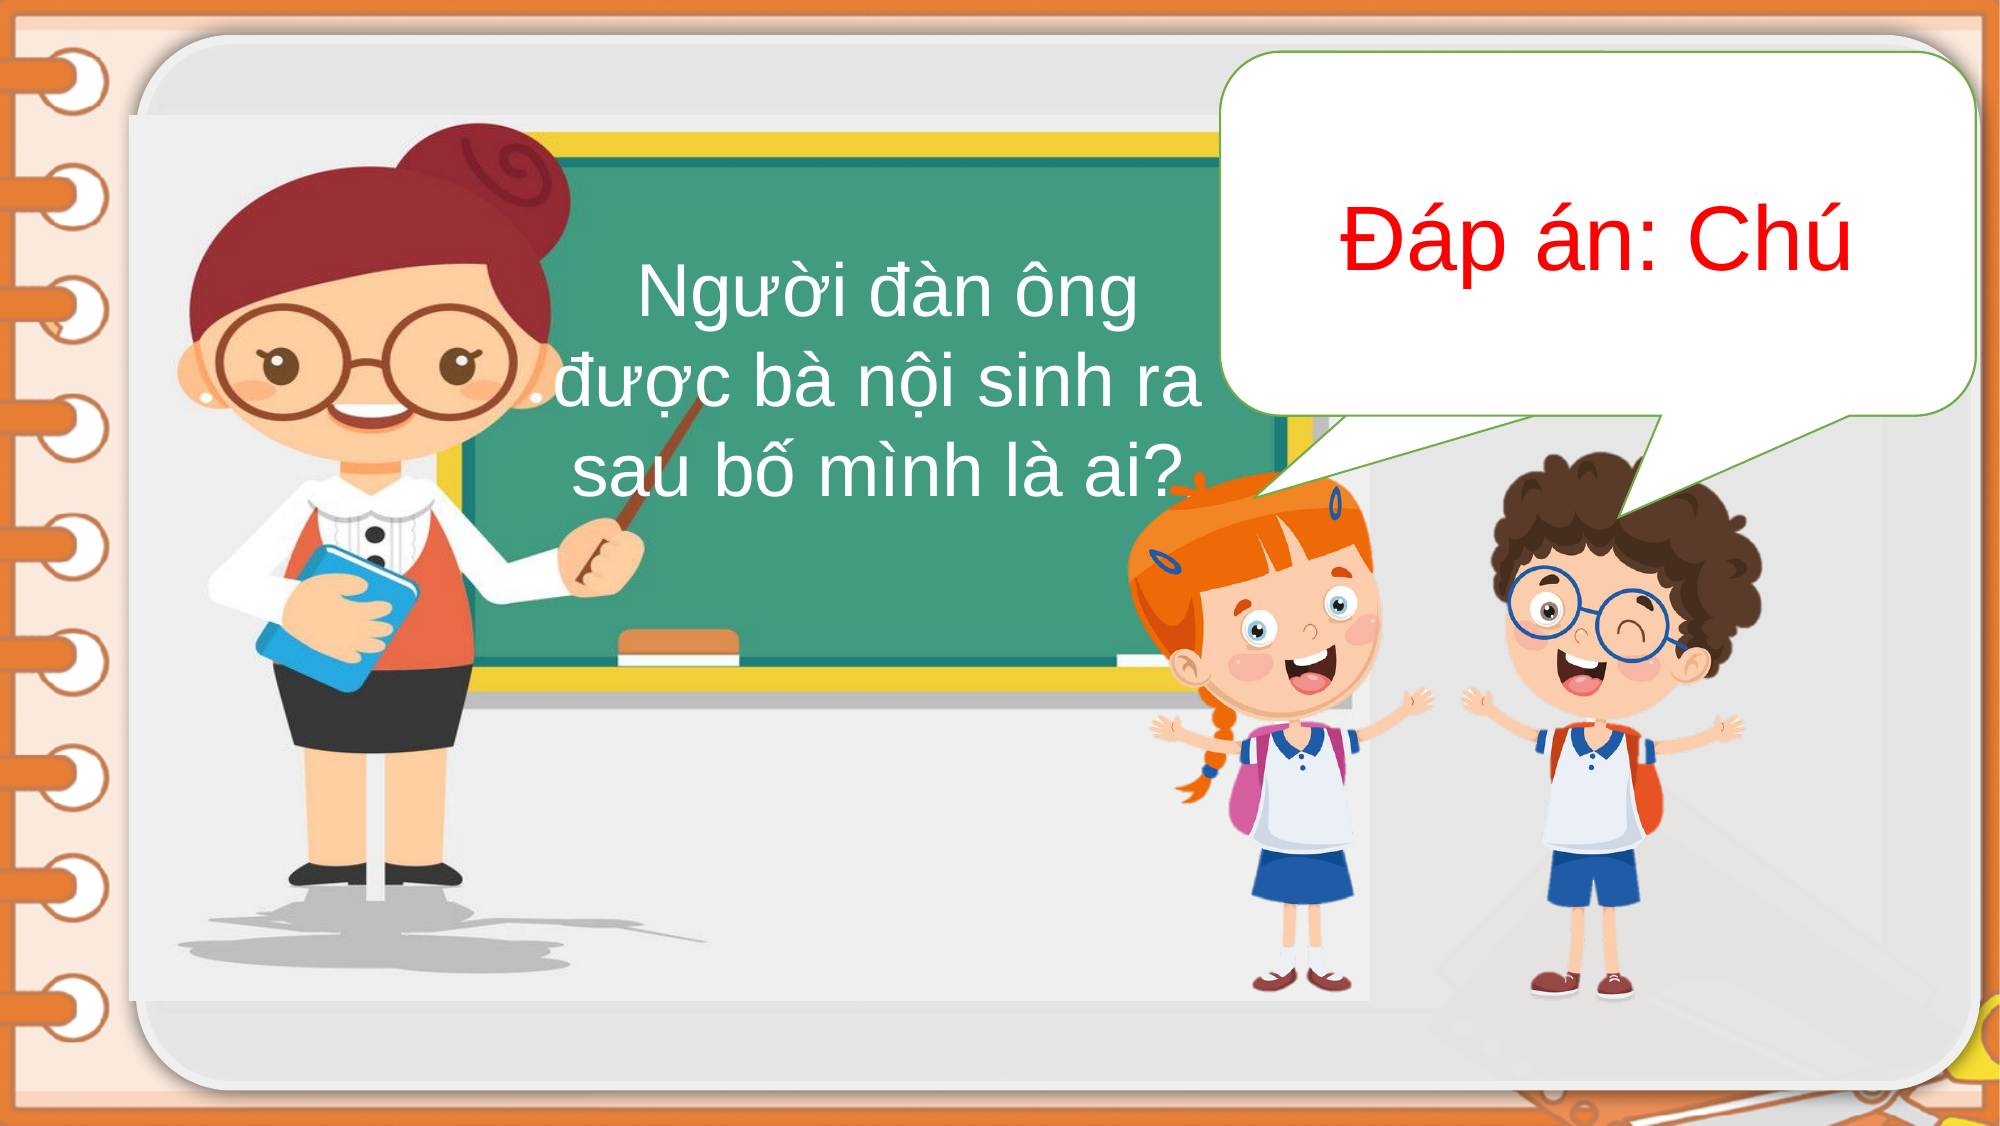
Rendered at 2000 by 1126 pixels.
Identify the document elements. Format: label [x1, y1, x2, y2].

text_box [1220, 51, 1976, 416]
picture [0, 0, 2000, 1126]
text_box [139, 365, 1977, 1087]
text_box [140, 38, 1931, 115]
